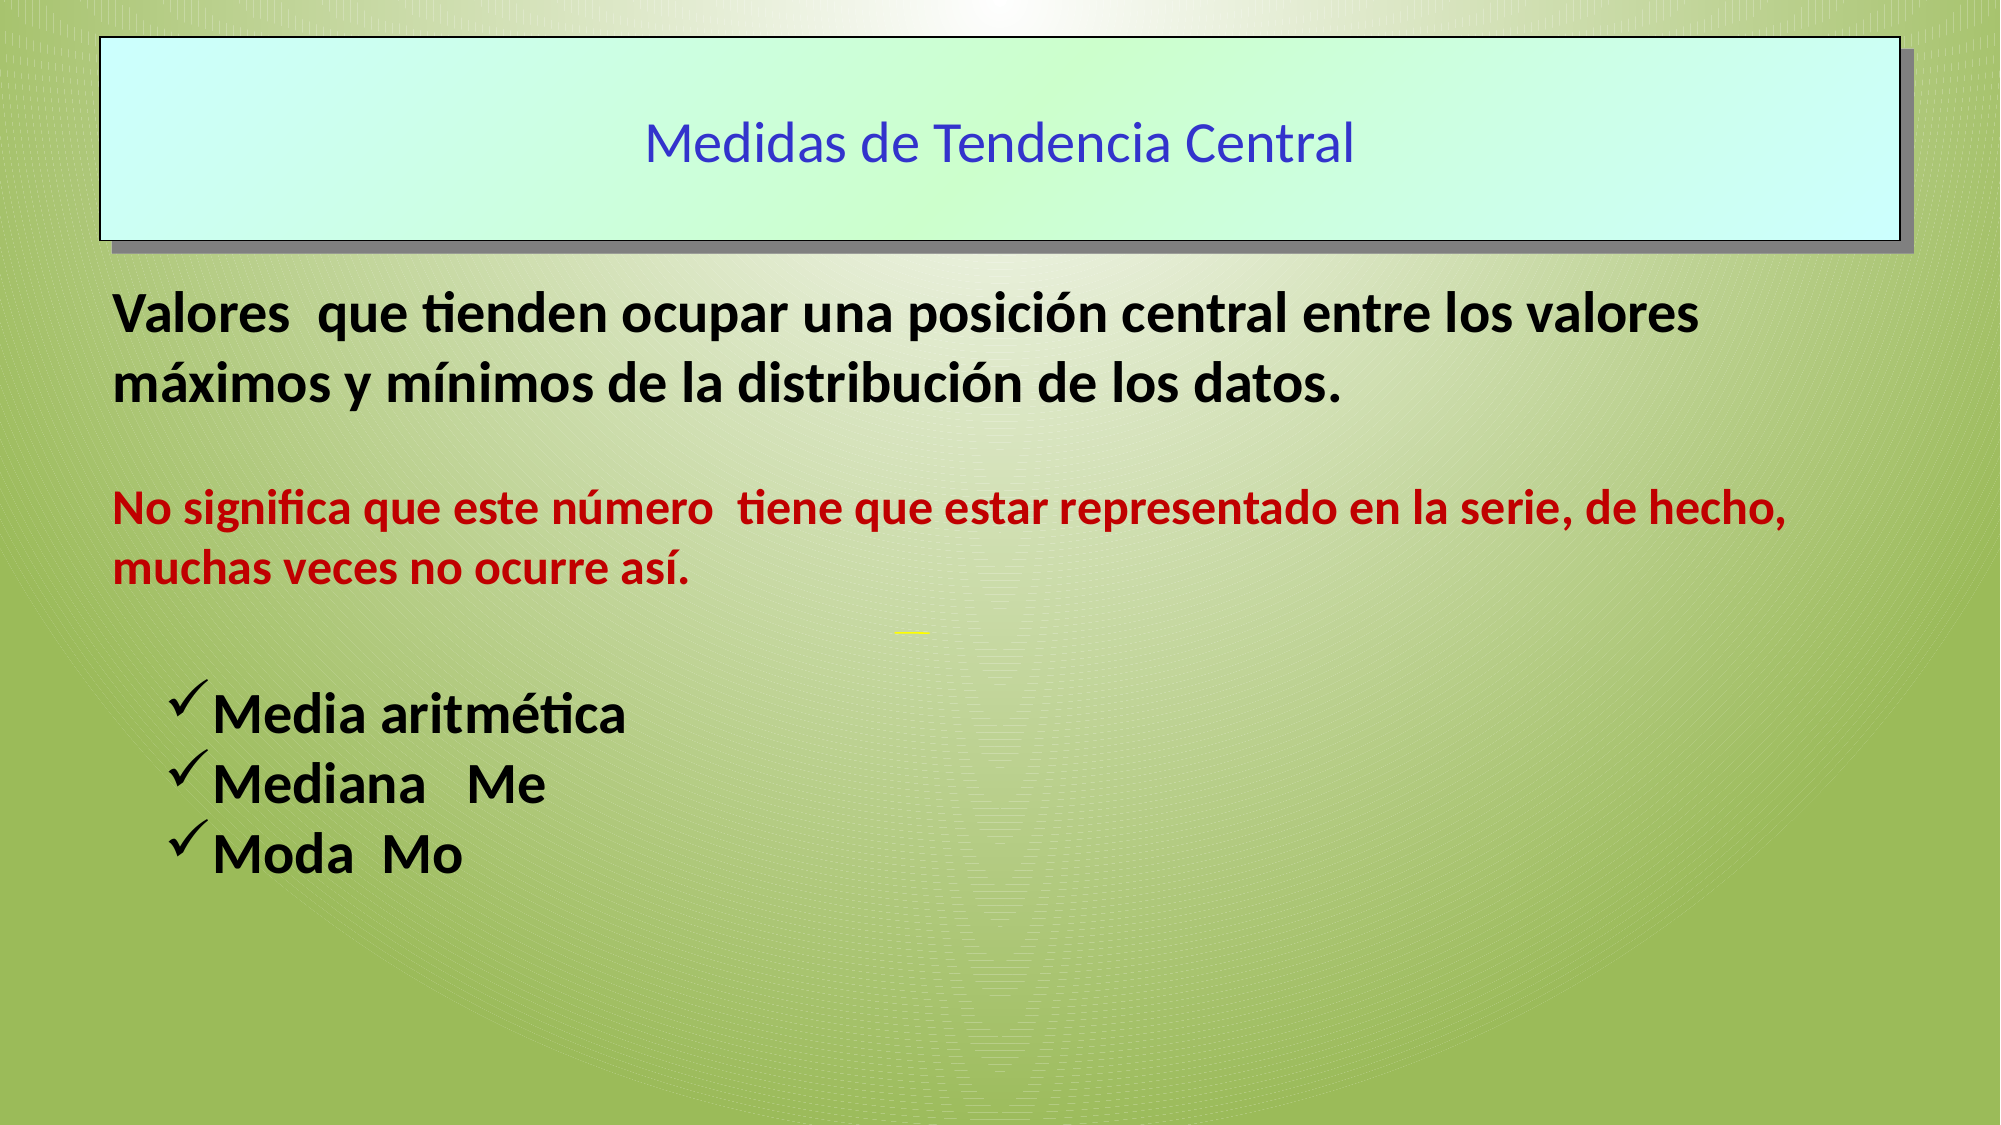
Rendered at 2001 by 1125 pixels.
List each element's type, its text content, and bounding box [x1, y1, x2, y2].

text_box Valores que tienden ocupar una posición central entre los valores máximos y mínimos de la distribución de los datos. No significa que este número tiene que estar representado en la serie, de hecho, muchas veces no ocurre así. [97, 267, 1898, 662]
title Medidas de Tendencia Central [99, 37, 1900, 241]
